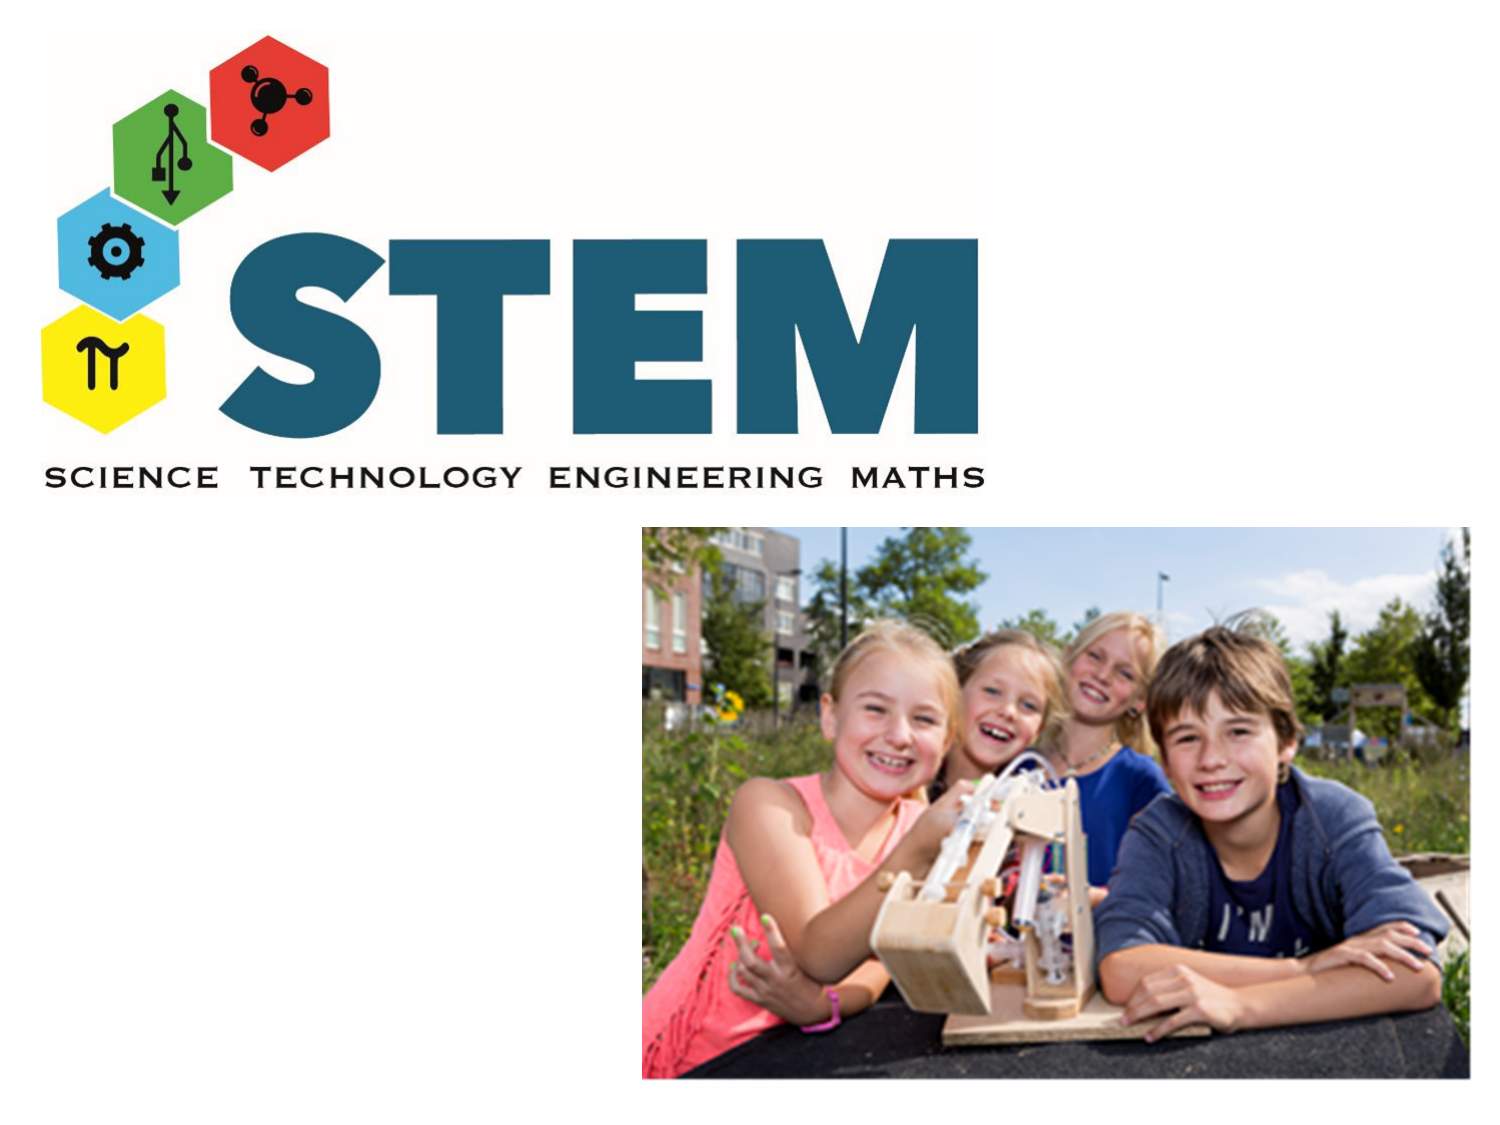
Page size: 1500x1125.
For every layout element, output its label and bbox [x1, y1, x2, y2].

picture [641, 526, 1473, 1082]
picture [41, 30, 987, 499]
